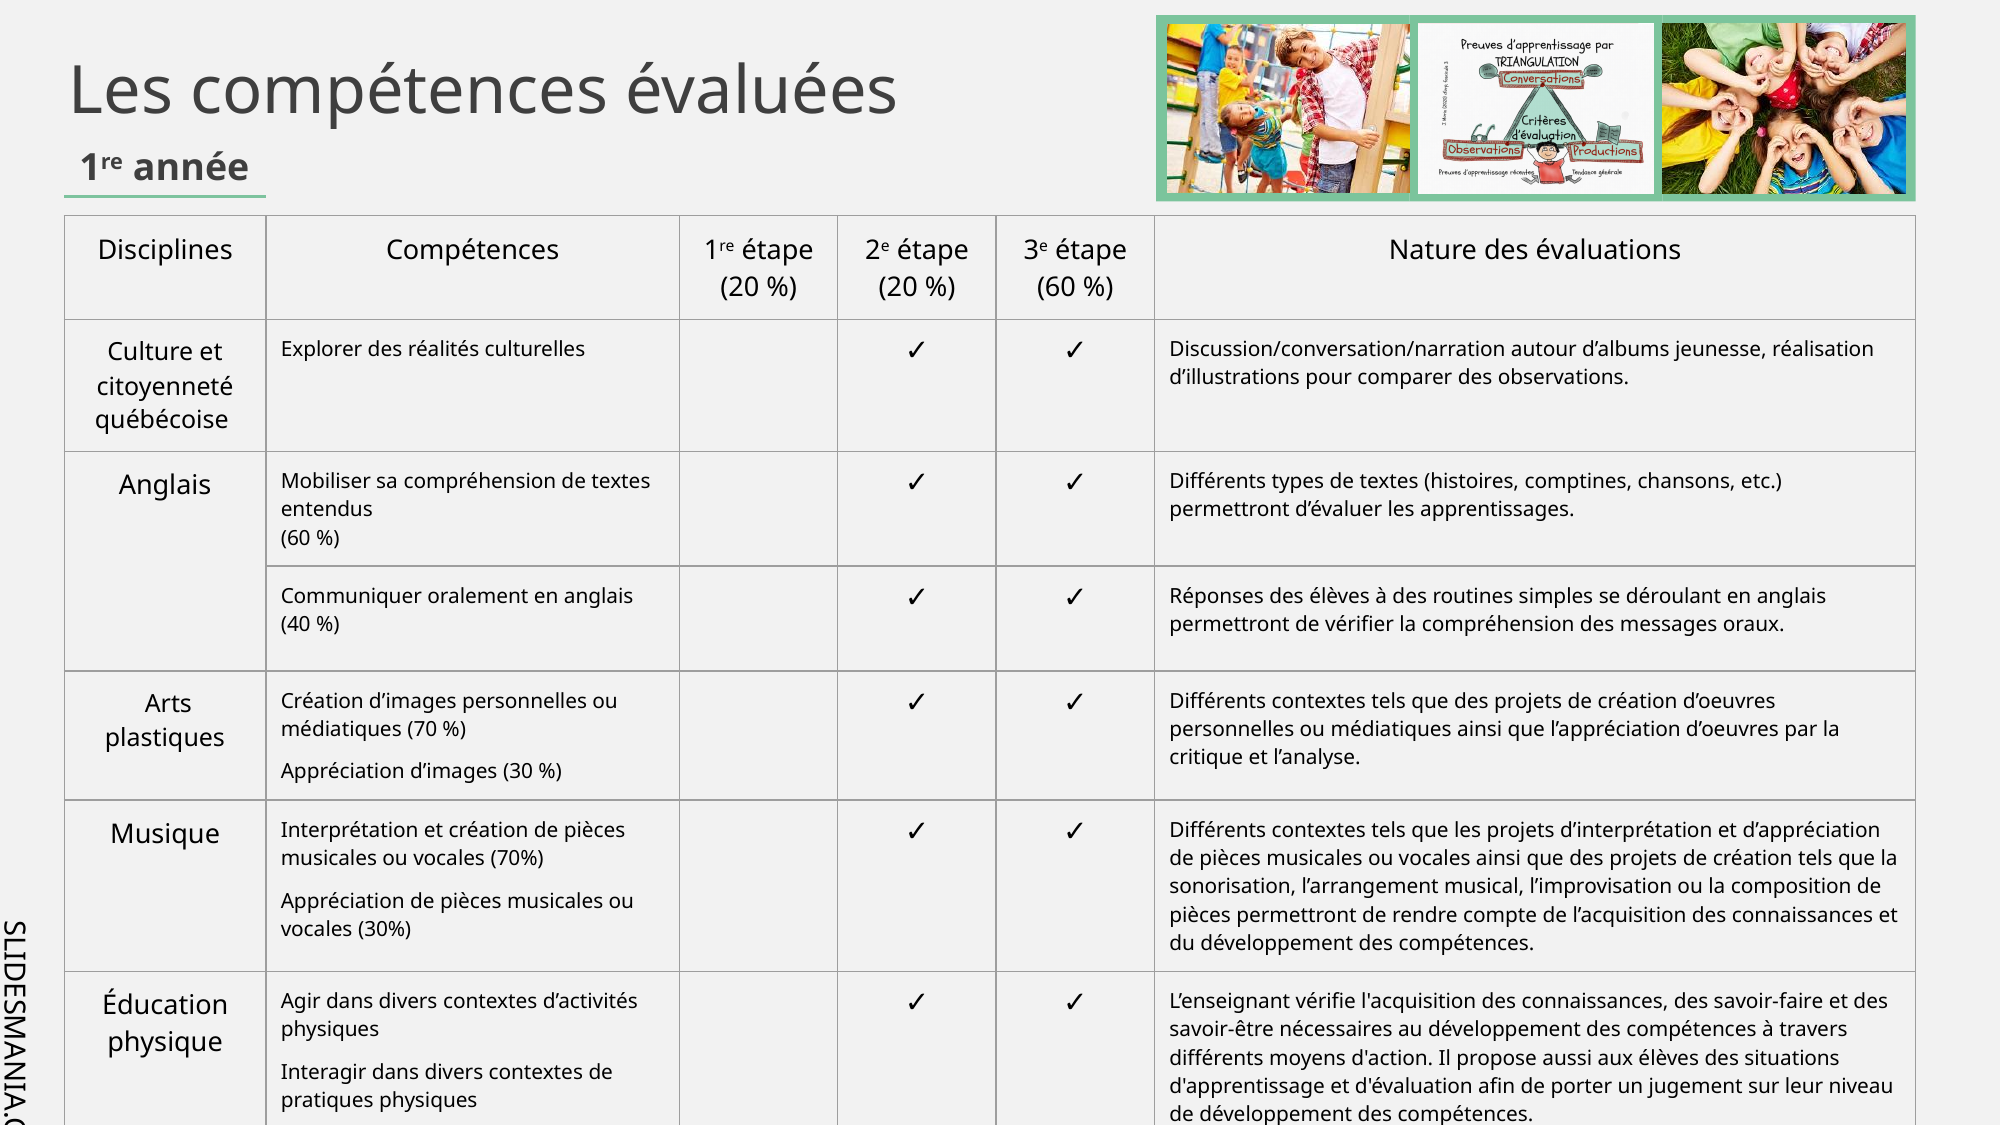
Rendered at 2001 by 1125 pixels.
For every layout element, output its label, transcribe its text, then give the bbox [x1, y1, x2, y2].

table_cell Différents contextes tels que les projets d’interprétation et d’appréciation de pièces musicales ou vocales ainsi que des projets de création tels que la sonorisation, l’arrangement musical, l’improvisation ou la composition de pièces permettront de rendre compte de l’acquisition des connaissances et du développement des compétences. [1155, 801, 1915, 971]
table_cell ✓ [838, 567, 995, 670]
table_header Nature des évaluations [1155, 216, 1915, 319]
table_cell ✓ [997, 567, 1154, 670]
table_cell ✓ [997, 320, 1154, 451]
table_header 3e étape (60 %) [997, 216, 1154, 319]
text_box Les compétences évaluées [53, 39, 1200, 136]
picture [1418, 23, 1654, 194]
picture [1167, 24, 1208, 63]
table_cell [680, 567, 837, 670]
table_cell [680, 320, 837, 451]
table_cell L’enseignant vérifie l'acquisition des connaissances, des savoir-faire et des savoir-être nécessaires au développement des compétences à travers différents moyens d'action. Il propose aussi aux élèves des situations d'apprentissage et d'évaluation afin de porter un jugement sur leur niveau de développement des compétences. [1155, 972, 1915, 1125]
table_cell ✓ [838, 801, 995, 971]
table_cell ✓ [838, 452, 995, 565]
table_cell ✓ [997, 672, 1154, 799]
picture [1894, 178, 1906, 184]
table_cell Différents types de textes (histoires, comptines, chansons, etc.) permettront d’évaluer les apprentissages. [1155, 452, 1915, 565]
table_cell Mobiliser sa compréhension de textes entendus (60 %) [267, 452, 679, 565]
table_cell [680, 452, 837, 565]
table_header Disciplines [65, 216, 265, 319]
table_cell Interprétation et création de pièces musicales ou vocales (70%) Appréciation de pièces musicales ou vocales (30%) [267, 801, 679, 971]
table_cell [680, 801, 837, 971]
table_cell ✓ [838, 672, 995, 799]
table_cell Arts plastiques [65, 672, 265, 799]
picture [1662, 23, 1906, 194]
table_cell Explorer des réalités culturelles [267, 320, 679, 451]
table_header 2e étape (20 %) [838, 216, 995, 319]
table_cell ✓ [838, 320, 995, 451]
table_cell Culture et citoyenneté québécoise [65, 320, 265, 451]
table_header 1re étape (20 %) [680, 216, 837, 319]
table_cell [680, 972, 837, 1125]
table_header Compétences [267, 216, 679, 319]
table_cell Communiquer oralement en anglais (40 %) [267, 567, 679, 670]
picture [1167, 24, 1410, 193]
table_cell Anglais [65, 452, 265, 670]
table_cell Discussion/conversation/narration autour d’albums jeunesse, réalisation d’illustrations pour comparer des observations. [1155, 320, 1915, 451]
table_cell ✓ [997, 972, 1154, 1125]
table_cell Création d’images personnelles ou médiatiques (70 %) Appréciation d’images (30 %) [267, 672, 679, 799]
table_cell Différents contextes tels que des projets de création d’oeuvres personnelles ou médiatiques ainsi que l’appréciation d’oeuvres par la critique et l’analyse. [1155, 672, 1915, 799]
table_cell ✓ [838, 972, 995, 1125]
table_cell Agir dans divers contextes d’activités physiques Interagir dans divers contextes de pratiques physiques Adopter un mode de vie sain et actif [267, 972, 679, 1125]
table_cell ✓ [997, 452, 1154, 565]
table_cell [680, 672, 837, 799]
table_cell ✓ [997, 801, 1154, 971]
table_cell Musique [65, 801, 265, 971]
table_cell Réponses des élèves à des routines simples se déroulant en anglais permettront de vérifier la compréhension des messages oraux. [1155, 567, 1915, 670]
table_cell Éducation physique [65, 972, 265, 1125]
text_box 1re année [64, 135, 364, 197]
